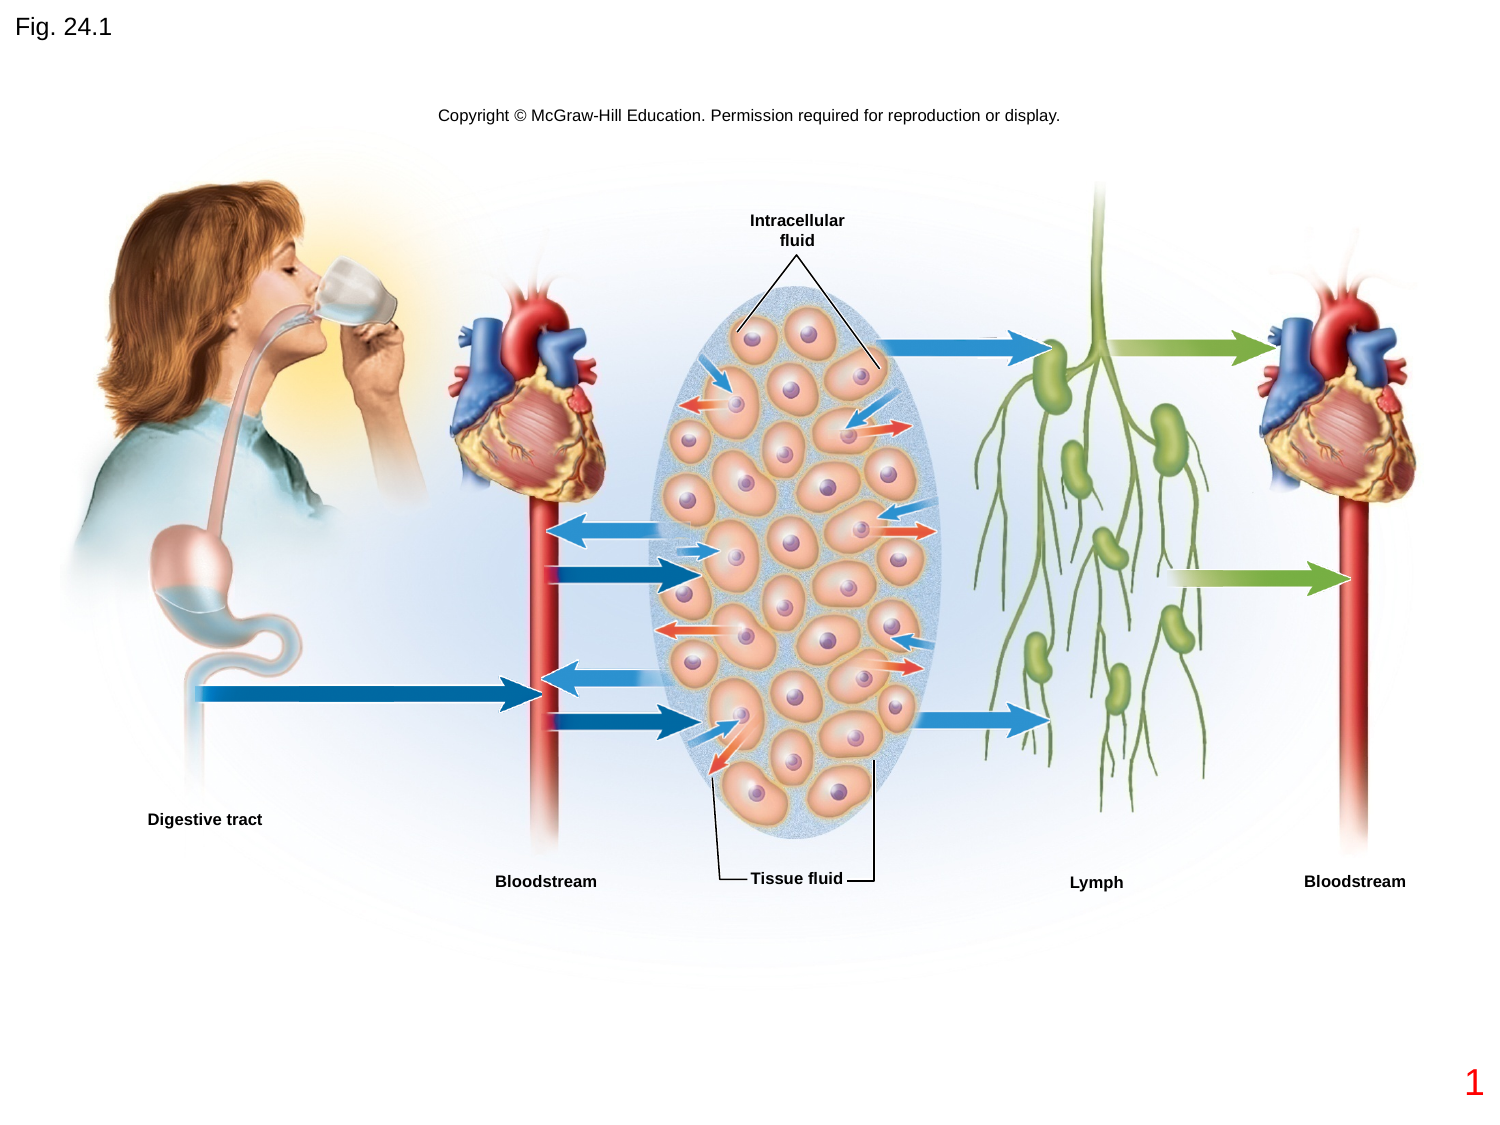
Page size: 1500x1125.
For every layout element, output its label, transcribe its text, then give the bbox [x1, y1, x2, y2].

text_box Copyright © McGraw-Hill Education. Permission required for reproduction or display. [299, 97, 1200, 125]
picture [59, 126, 1441, 1027]
title Fig. 24.1 [0, 6, 376, 45]
